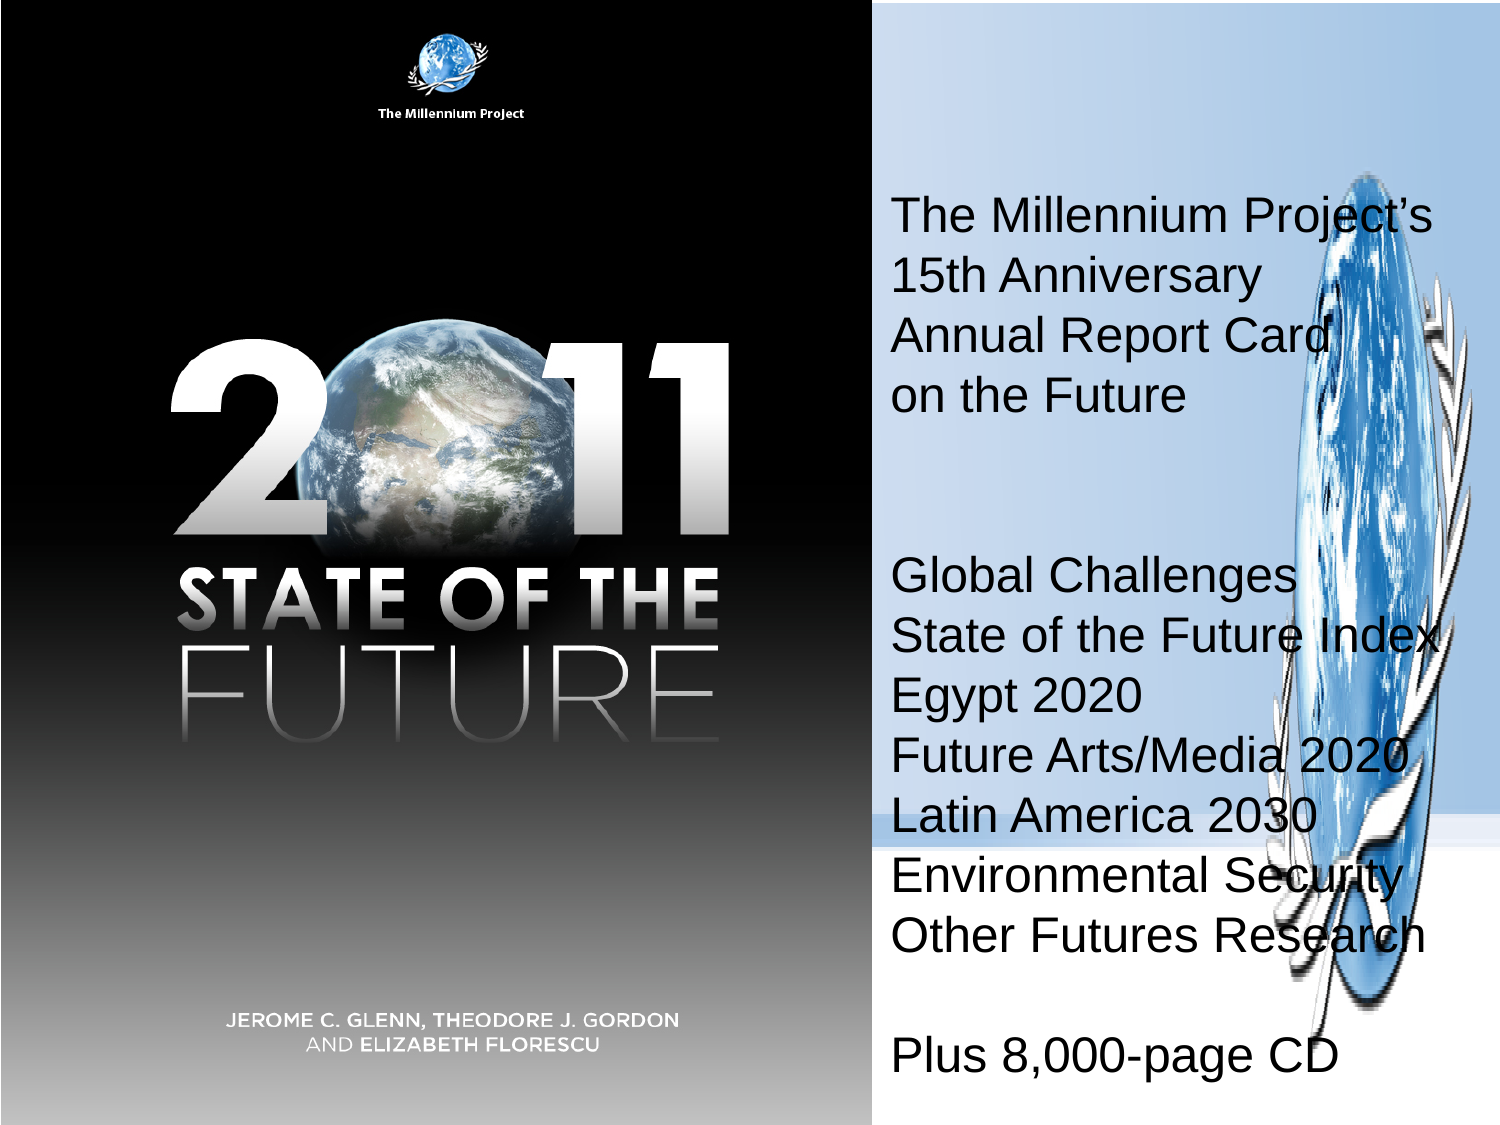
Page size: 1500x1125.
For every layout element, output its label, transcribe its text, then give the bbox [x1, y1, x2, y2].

text_box The Millennium Project’s 15th Anniversary Annual Report Card on the Future Global Challenges State of the Future Index Egypt 2020 Future Arts/Media 2020 Latin America 2030 Environmental Security Other Futures Research Plus 8,000-page CD [876, 174, 1500, 1090]
picture [0, 0, 1500, 1125]
